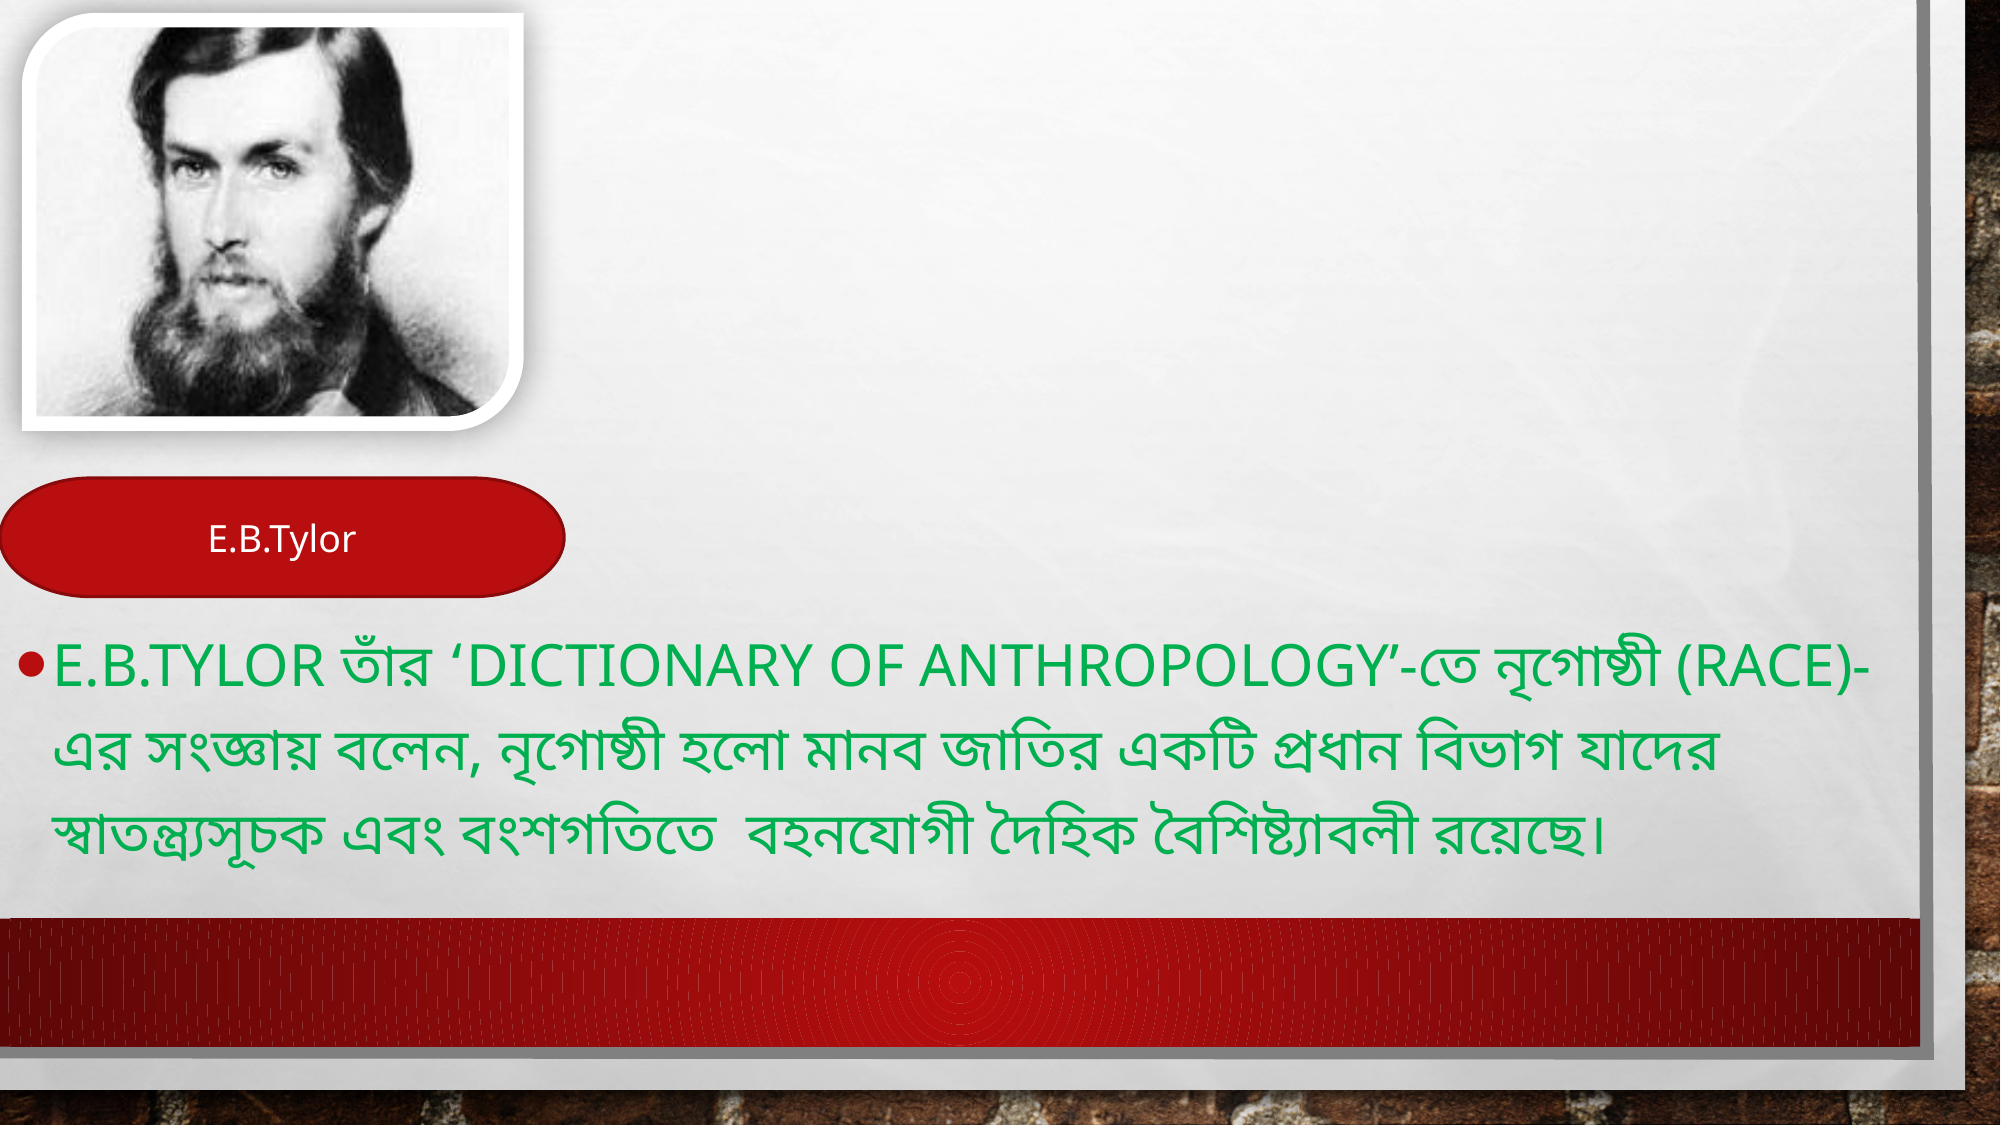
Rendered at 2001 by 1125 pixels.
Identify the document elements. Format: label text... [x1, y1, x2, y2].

list E.B.Tylor তাঁর ‘Dictionary Of Anthropology’-তে নৃগোষ্ঠী (Race)-এর সংজ্ঞায় বলেন, নৃগোষ্ঠী হলো মানব জাতির একটি প্রধান বিভাগ যাদের স্বাতন্ত্র্যসূচক এবং বংশগতিতে বহনযোগী দৈহিক বৈশিষ্ট্যাবলী রয়েছে। [0, 596, 1912, 885]
picture [0, 0, 2000, 1125]
text_box E.B.Tylor [0, 476, 566, 599]
picture [28, 19, 517, 424]
